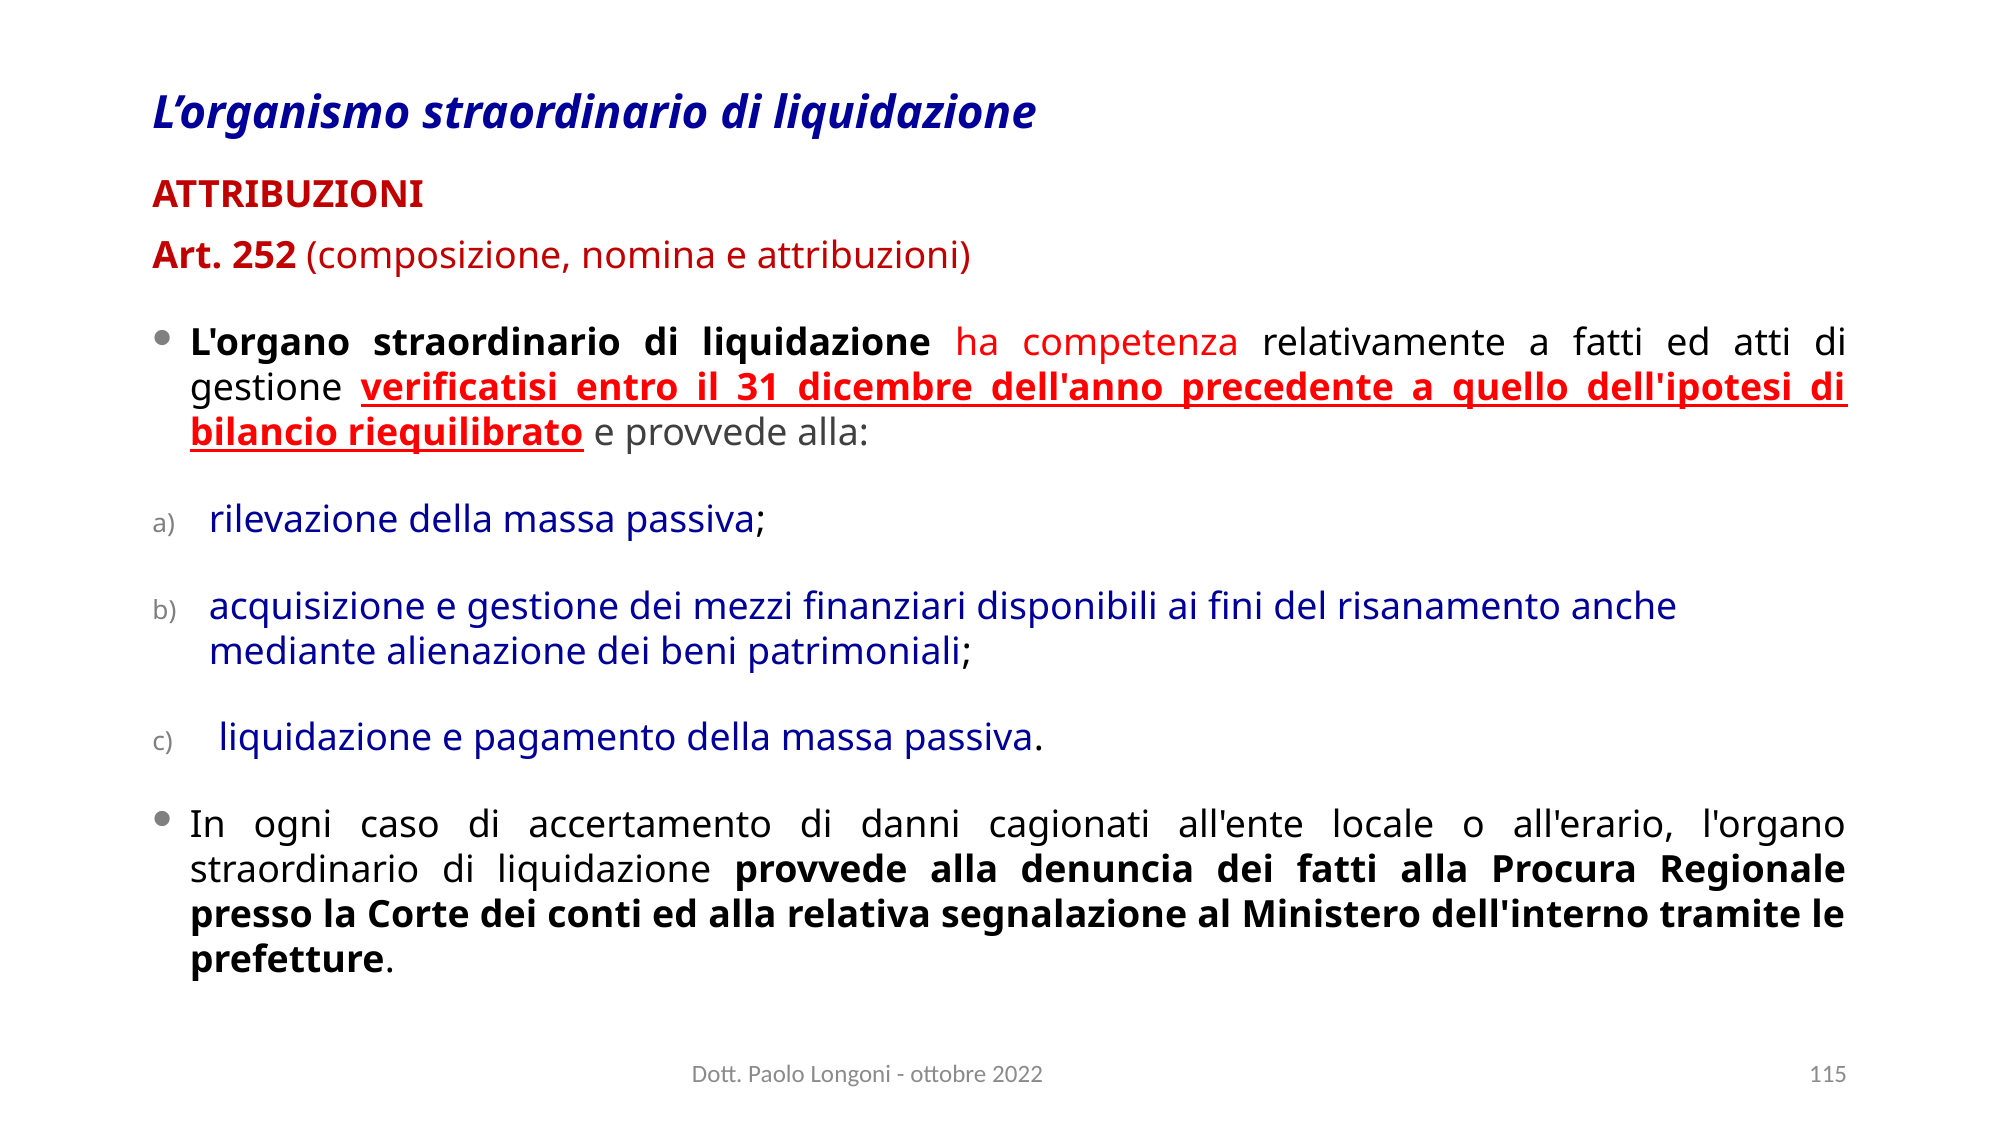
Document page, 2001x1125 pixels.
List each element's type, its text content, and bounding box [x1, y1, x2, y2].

title L’organismo straordinario di liquidazione [137, 59, 1863, 167]
footer Dott. Paolo Longoni - ottobre 2022 [398, 1042, 1338, 1103]
slide_number 115 [1412, 1042, 1863, 1103]
list ATTRIBUZIONI Art. 252 (composizione, nomina e attribuzioni) L'organo straordinario di liquidazione ha competenza relativamente a fatti ed atti di gestione verificatisi entro il 31 dicembre dell'anno precedente a quello dell'ipotesi di bilancio riequilibrato e provvede alla: rilevazione della massa passiva; acquisizione e gestione dei mezzi finanziari disponibili ai fini del risanamento anche mediante alienazione dei beni patrimoniali; liquidazione e pagamento della massa passiva. In ogni caso di accertamento di danni cagionati all'ente locale o all'erario, l'organo straordinario di liquidazione provvede alla denuncia dei fatti alla Procura Regionale presso la Corte dei conti ed alla relativa segnalazione al Ministero dell'interno tramite le prefetture. [137, 167, 1863, 1014]
